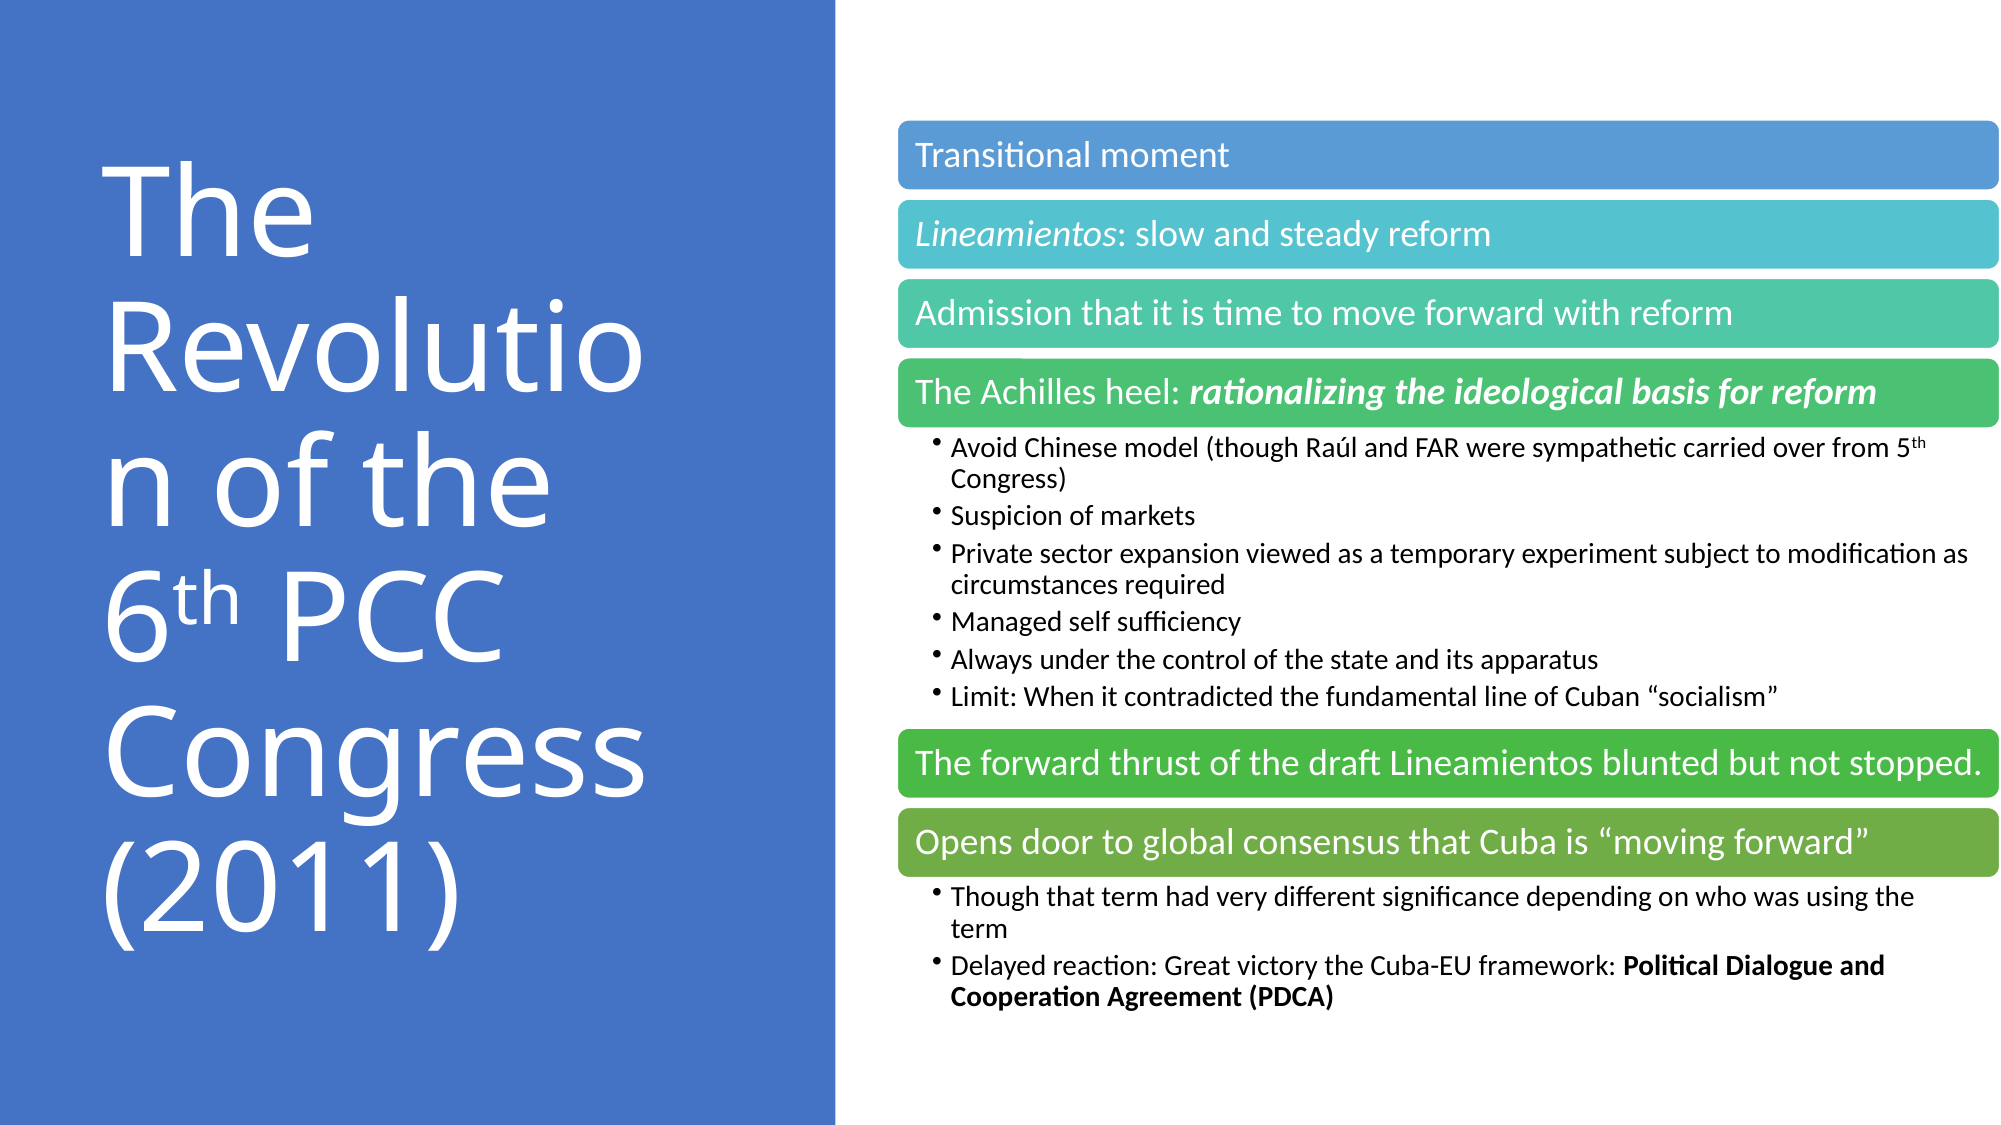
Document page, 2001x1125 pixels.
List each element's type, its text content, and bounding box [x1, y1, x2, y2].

text_box [0, 0, 836, 1125]
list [897, 16, 2000, 1125]
title The Revolution of the 6th PCC Congress (2011) [86, 101, 711, 1005]
